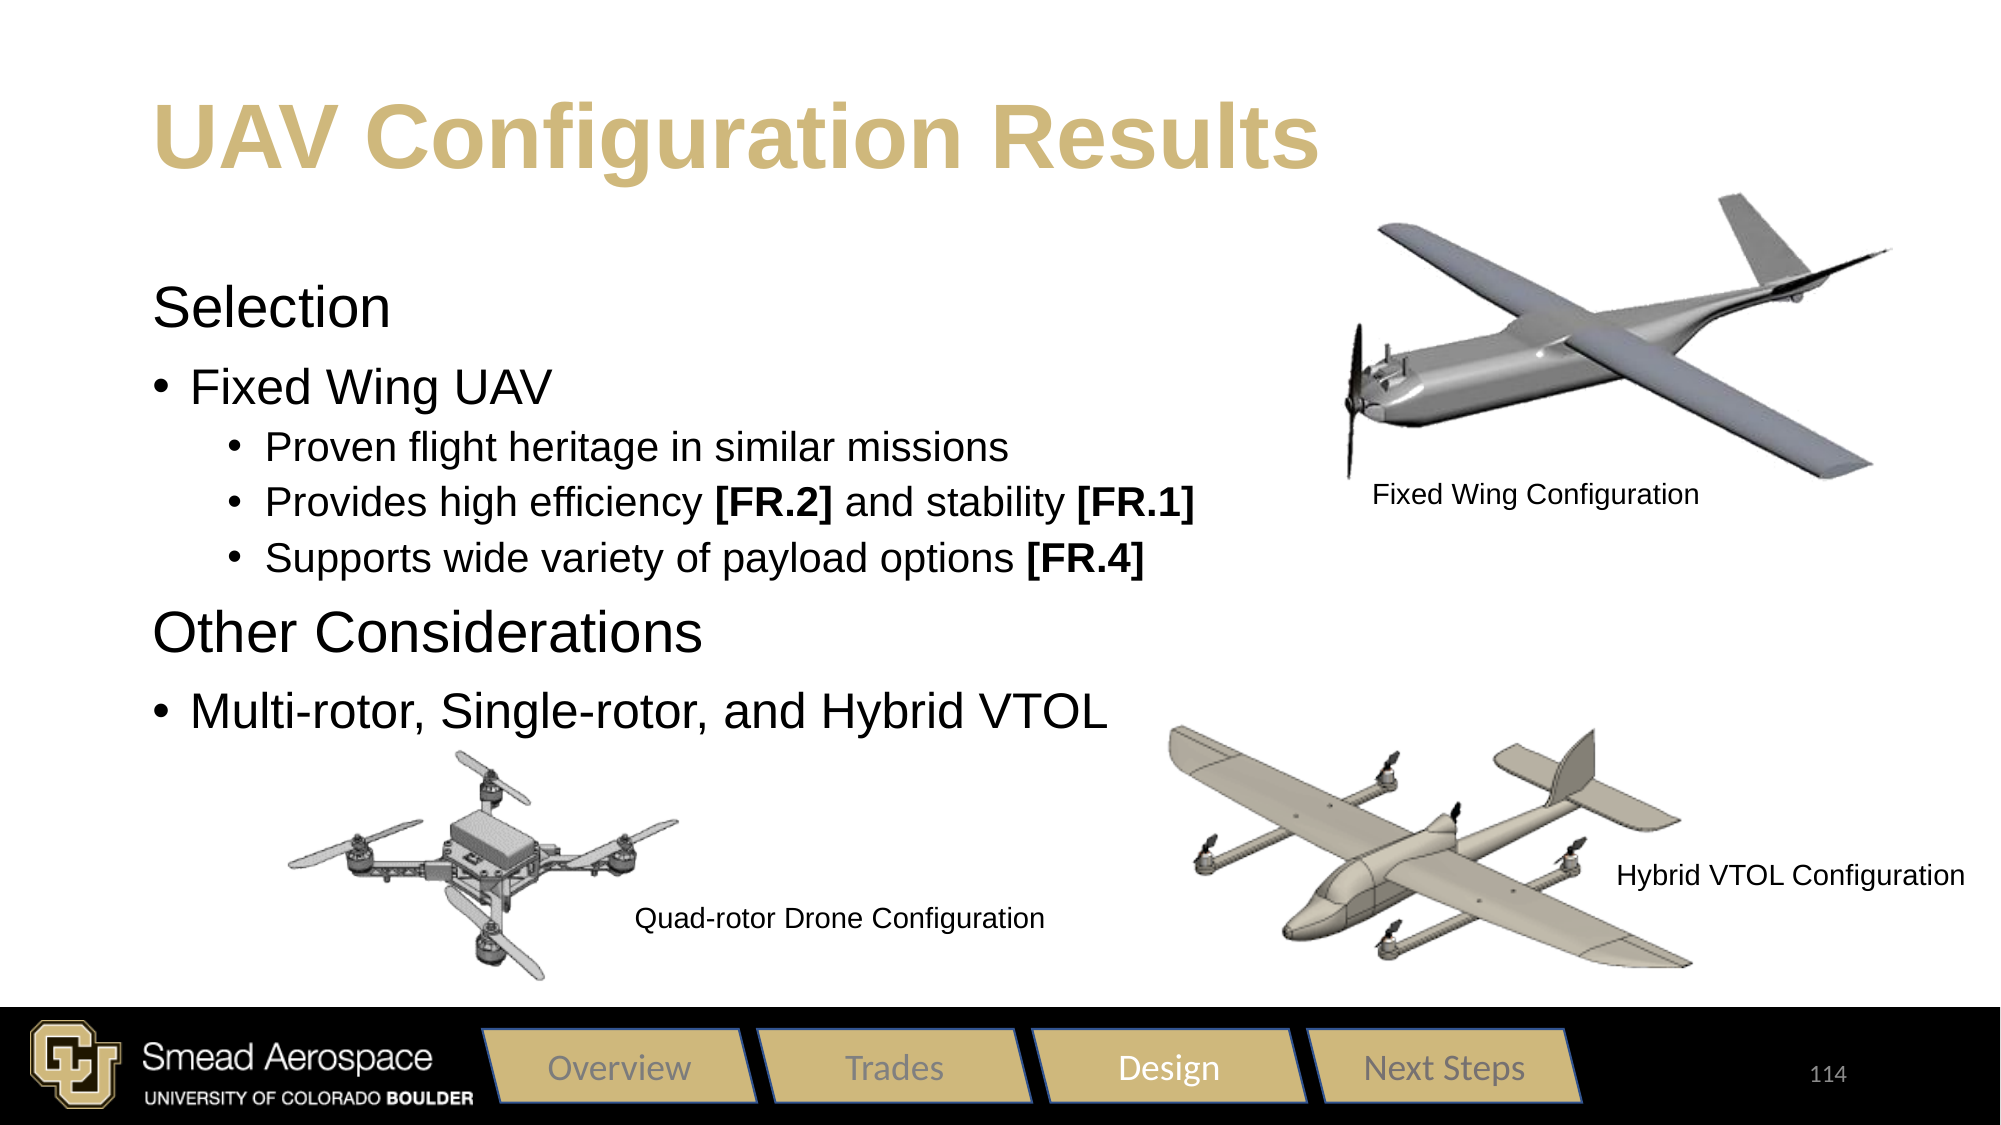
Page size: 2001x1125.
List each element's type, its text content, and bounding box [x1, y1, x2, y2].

picture [1146, 685, 1716, 997]
picture [30, 611, 926, 1109]
text_box Hybrid VTOL Configuration [1716, 852, 2000, 917]
text_box Overview [498, 1100, 759, 1104]
slide_number 114 [1569, 1042, 1863, 1103]
text_box Trades [773, 1027, 1034, 1104]
list Selection Fixed Wing UAV Proven flight heritage in similar missions Provides high efficiency [FR.2] and stability [FR.1] Supports wide variety of payload options [FR.4] Other Considerations Multi-rotor, Single-rotor, and Hybrid VTOL [137, 269, 1863, 984]
text_box Next Steps [1305, 1027, 1584, 1104]
picture [1324, 71, 1893, 640]
text_box Quad-rotor Drone Configuration [926, 895, 1070, 960]
title UAV Configuration Results [137, 30, 1863, 248]
text_box Design [1030, 1027, 1309, 1104]
